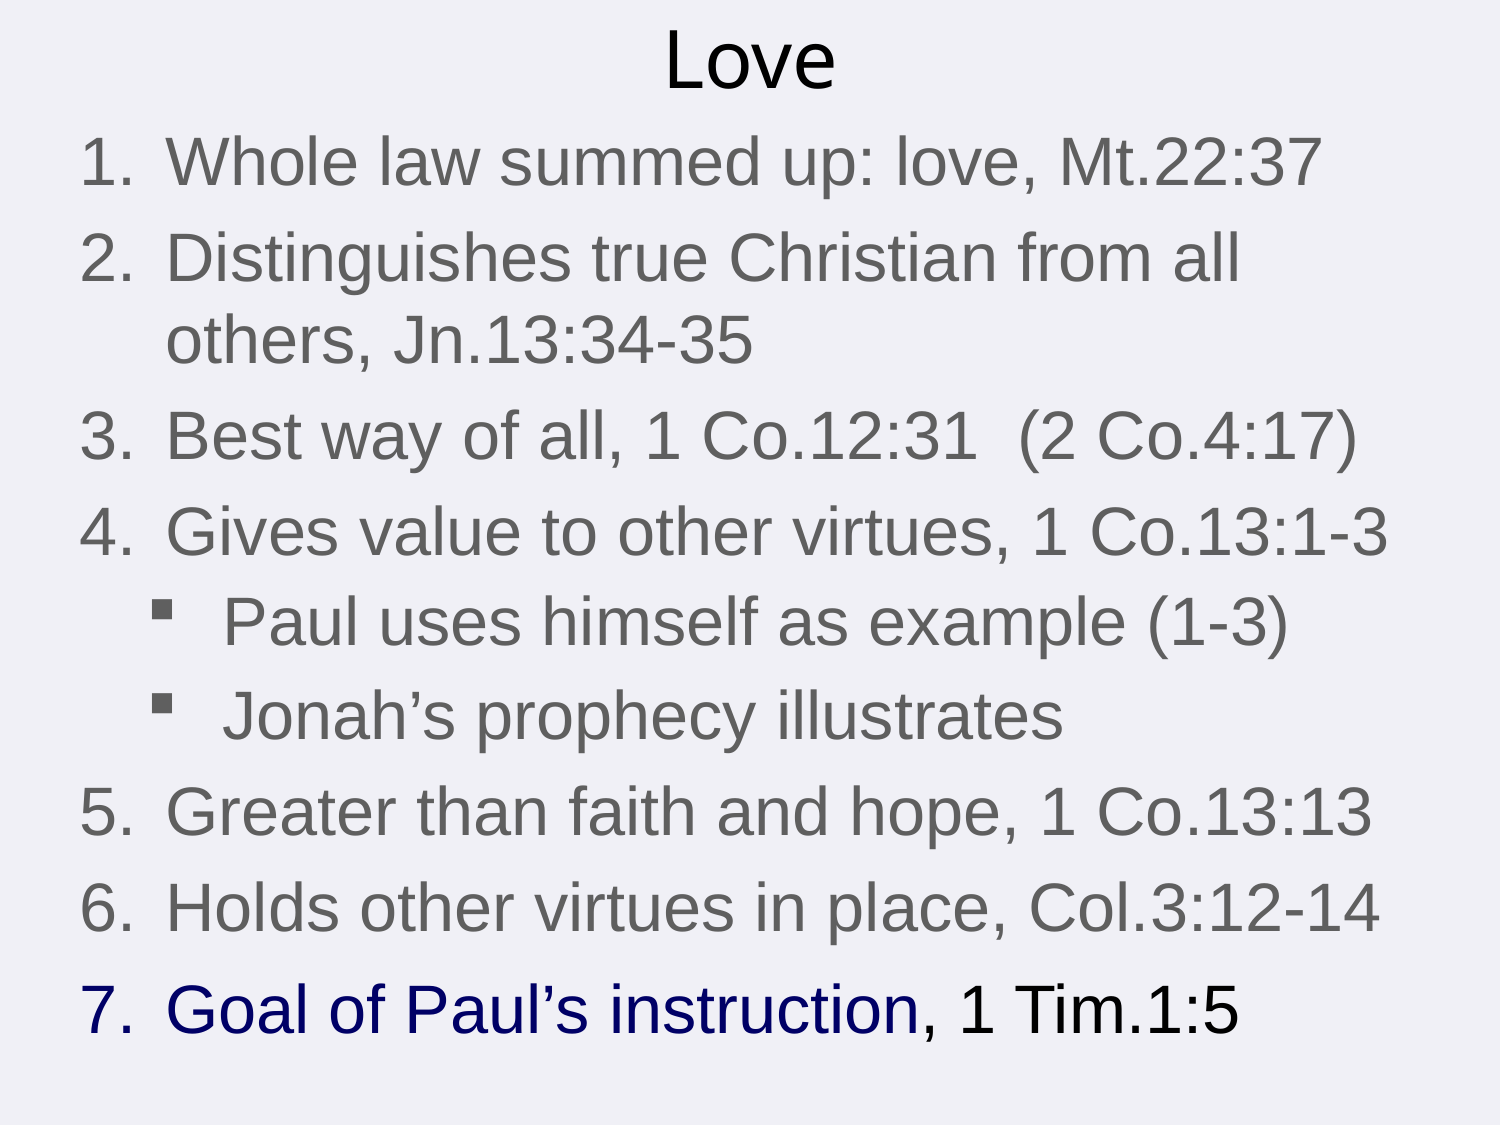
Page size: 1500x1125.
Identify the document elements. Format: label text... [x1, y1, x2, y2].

title Love [112, 0, 1388, 109]
list Whole law summed up: love, Mt.22:37 Distinguishes true Christian from all others, Jn.13:34-35 Best way of all, 1 Co.12:31 (2 Co.4:17) Gives value to other virtues, 1 Co.13:1-3 Paul uses himself as example (1-3) Jonah’s prophecy illustrates Greater than faith and hope, 1 Co.13:13 Holds other virtues in place, Col.3:12-14 Goal of Paul’s instruction, 1 Tim.1:5 [64, 109, 1428, 1072]
